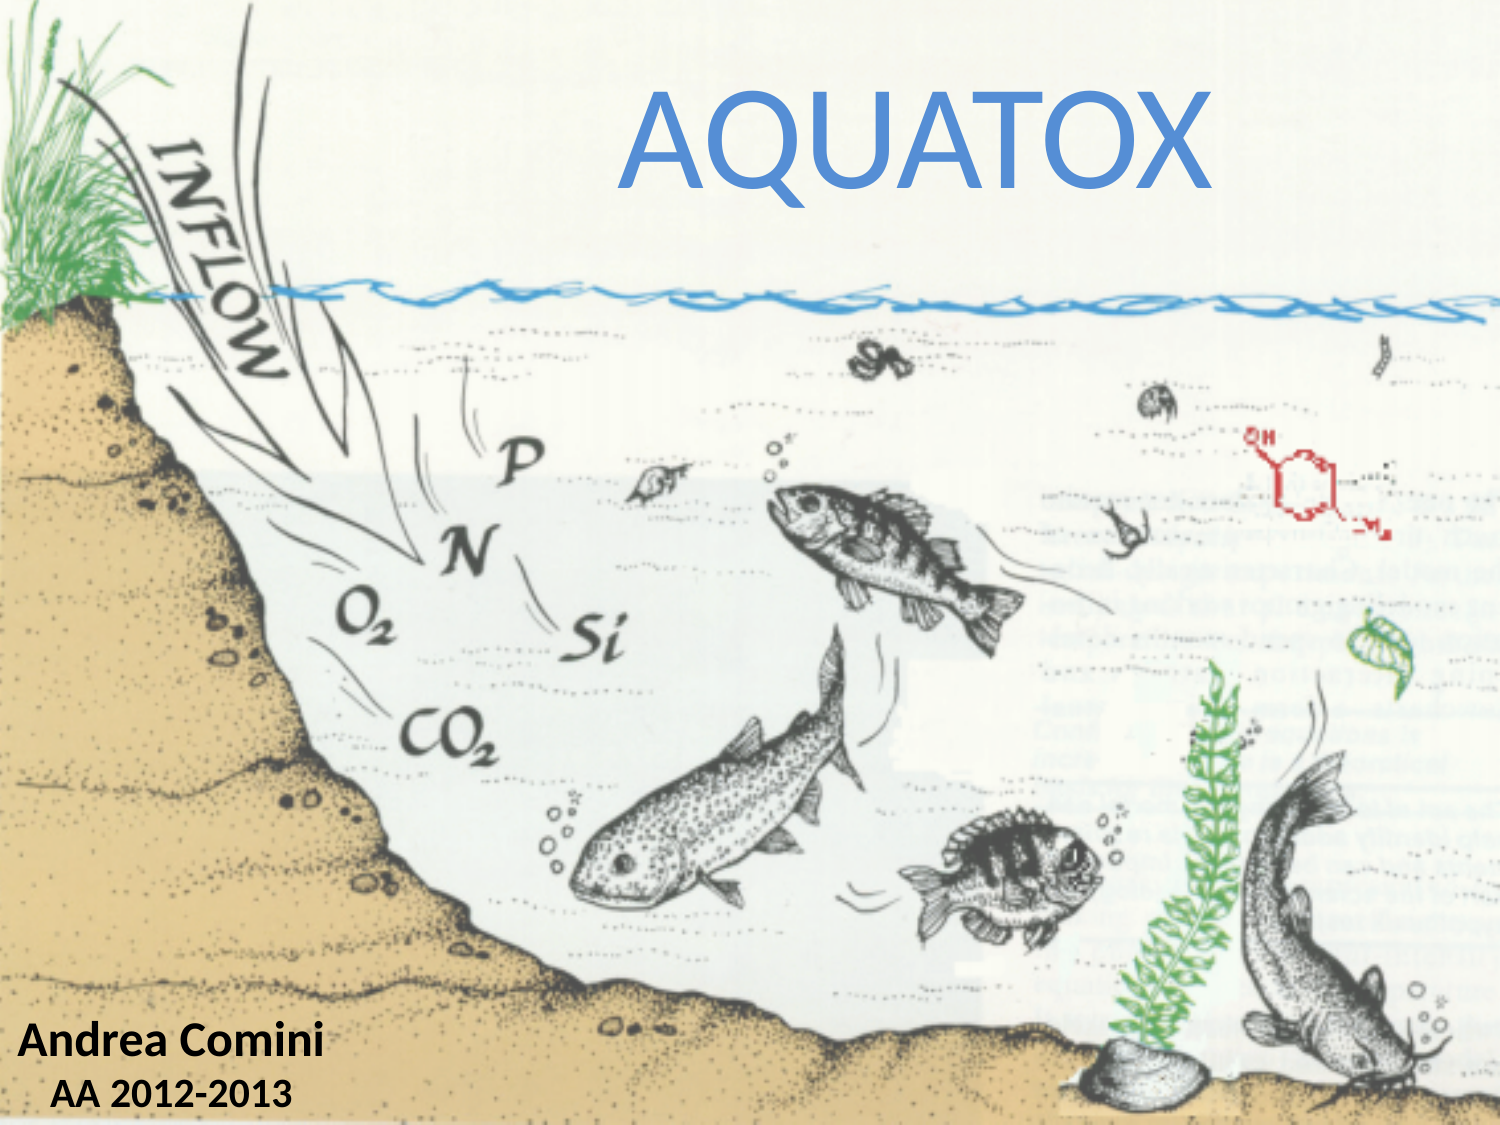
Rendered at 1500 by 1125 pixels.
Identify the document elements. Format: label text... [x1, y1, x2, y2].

text_box AQUATOX [466, 30, 1365, 226]
text_box Andrea Comini AA 2012-2013 [0, 998, 343, 1124]
